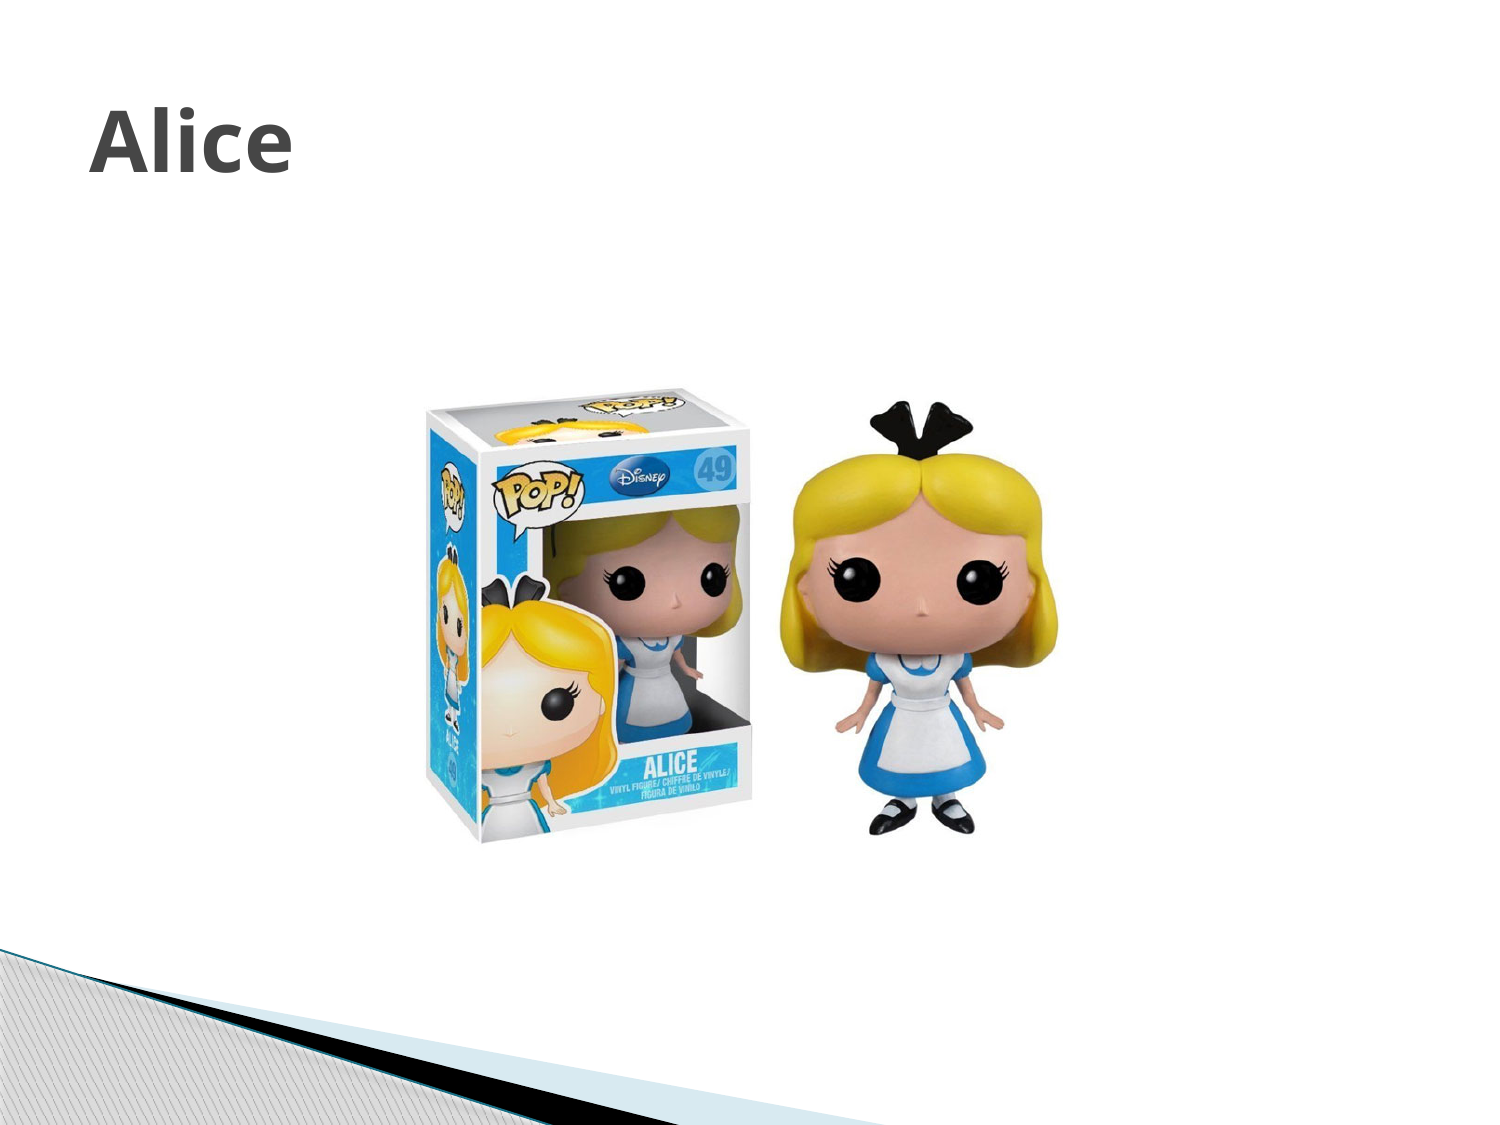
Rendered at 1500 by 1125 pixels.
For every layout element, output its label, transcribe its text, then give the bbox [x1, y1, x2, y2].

title Alice [75, 45, 1425, 233]
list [378, 242, 1122, 986]
